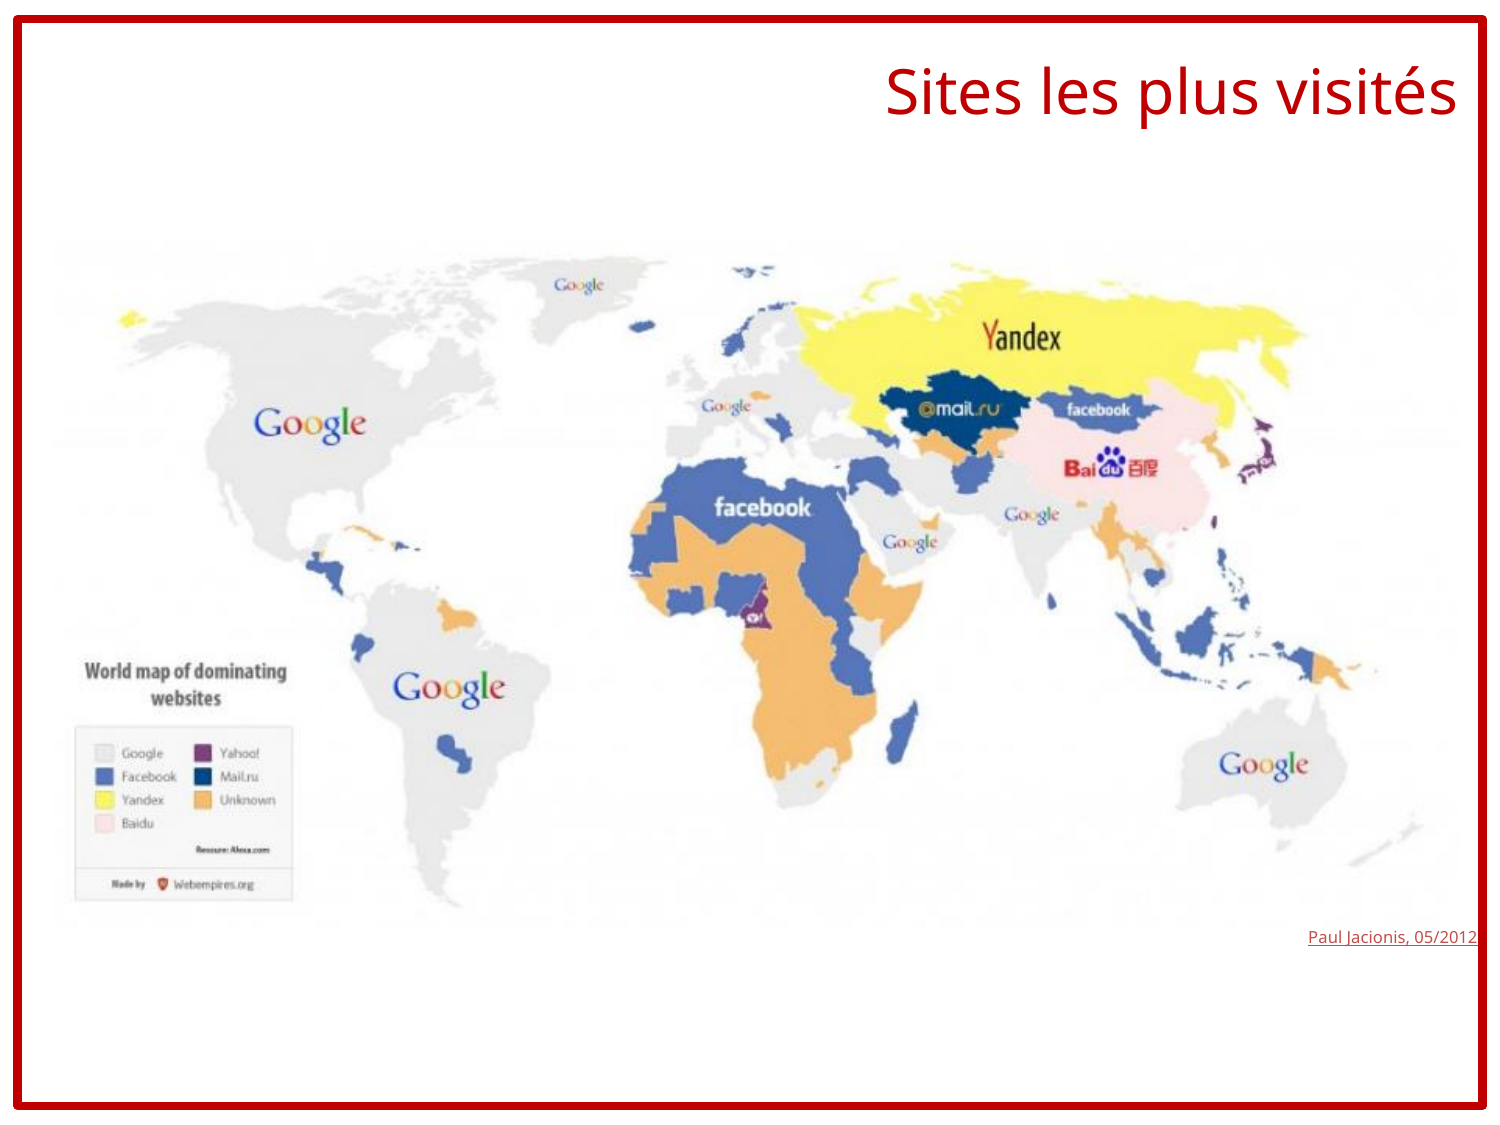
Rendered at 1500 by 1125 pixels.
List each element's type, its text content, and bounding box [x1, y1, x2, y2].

picture [52, 241, 1459, 927]
title Sites les plus visités [123, 30, 1474, 149]
text_box [16, 17, 1484, 1108]
text_box Paul Jacionis, 05/2012 [1293, 919, 1500, 958]
